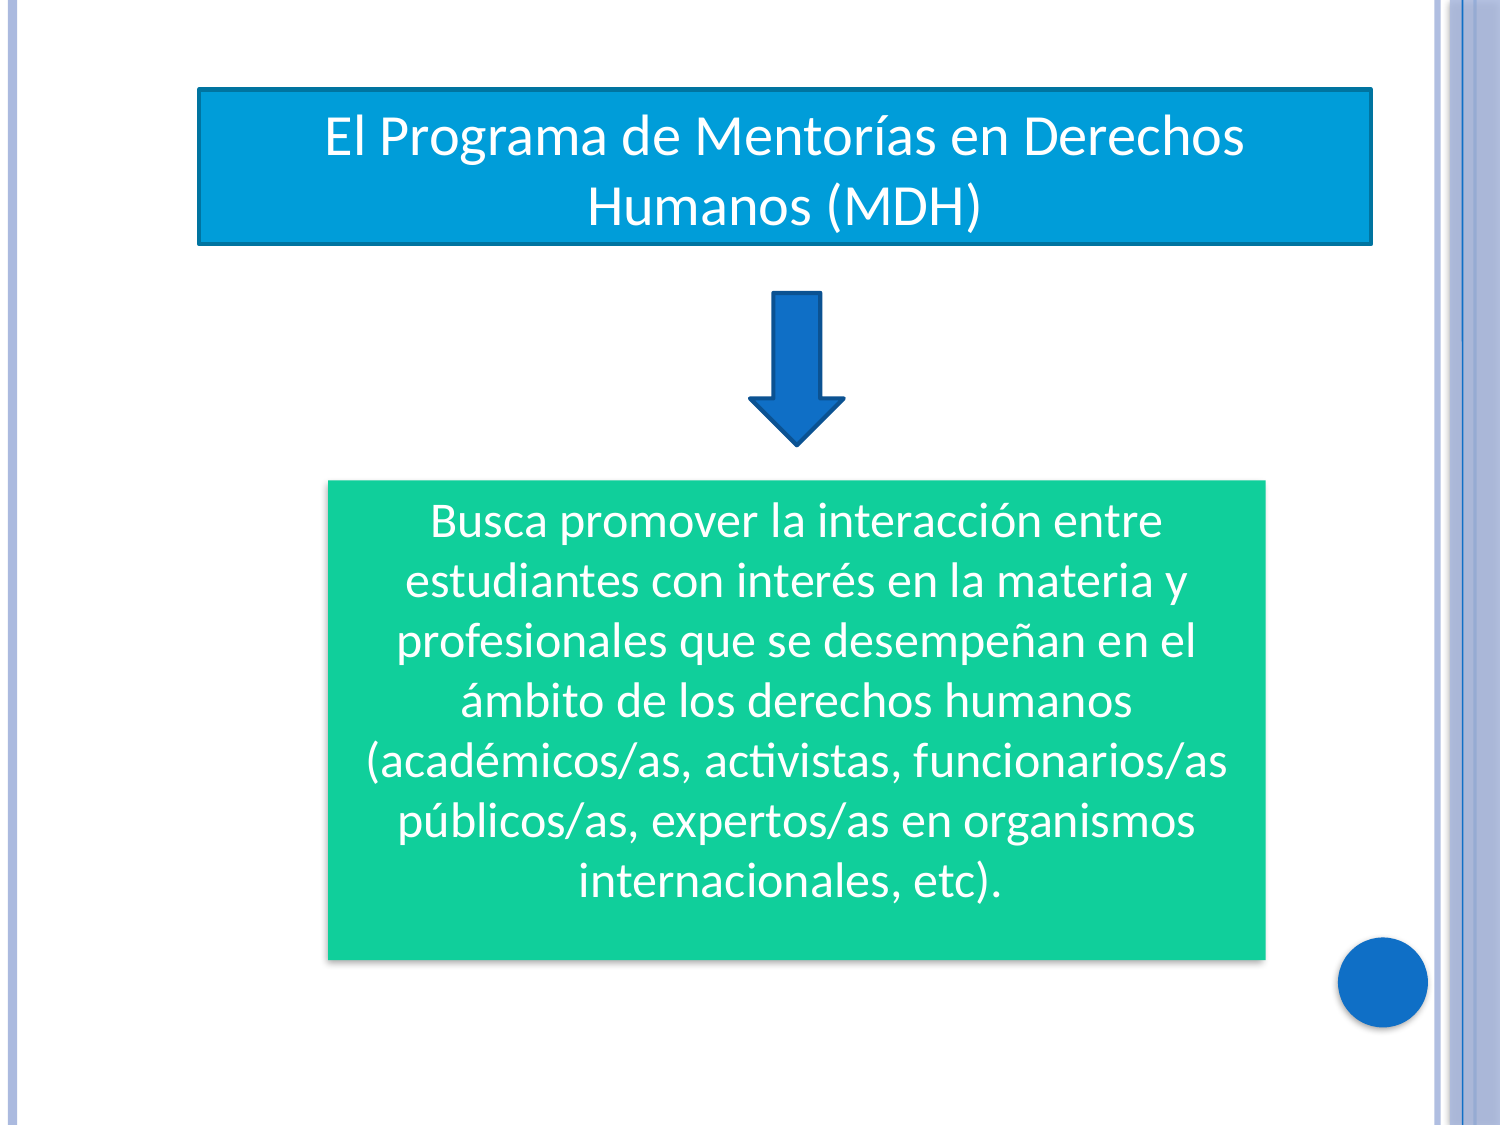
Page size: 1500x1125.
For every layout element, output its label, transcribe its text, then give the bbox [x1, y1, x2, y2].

text_box [748, 290, 846, 448]
text_box Busca promover la interacción entre estudiantes con interés en la materia y profesionales que se desempeñan en el ámbito de los derechos humanos (académicos/as, activistas, funcionarios/as públicos/as, expertos/as en organismos internacionales, etc). [326, 478, 1268, 962]
text_box El Programa de Mentorías en Derechos Humanos (MDH) [197, 87, 1373, 246]
